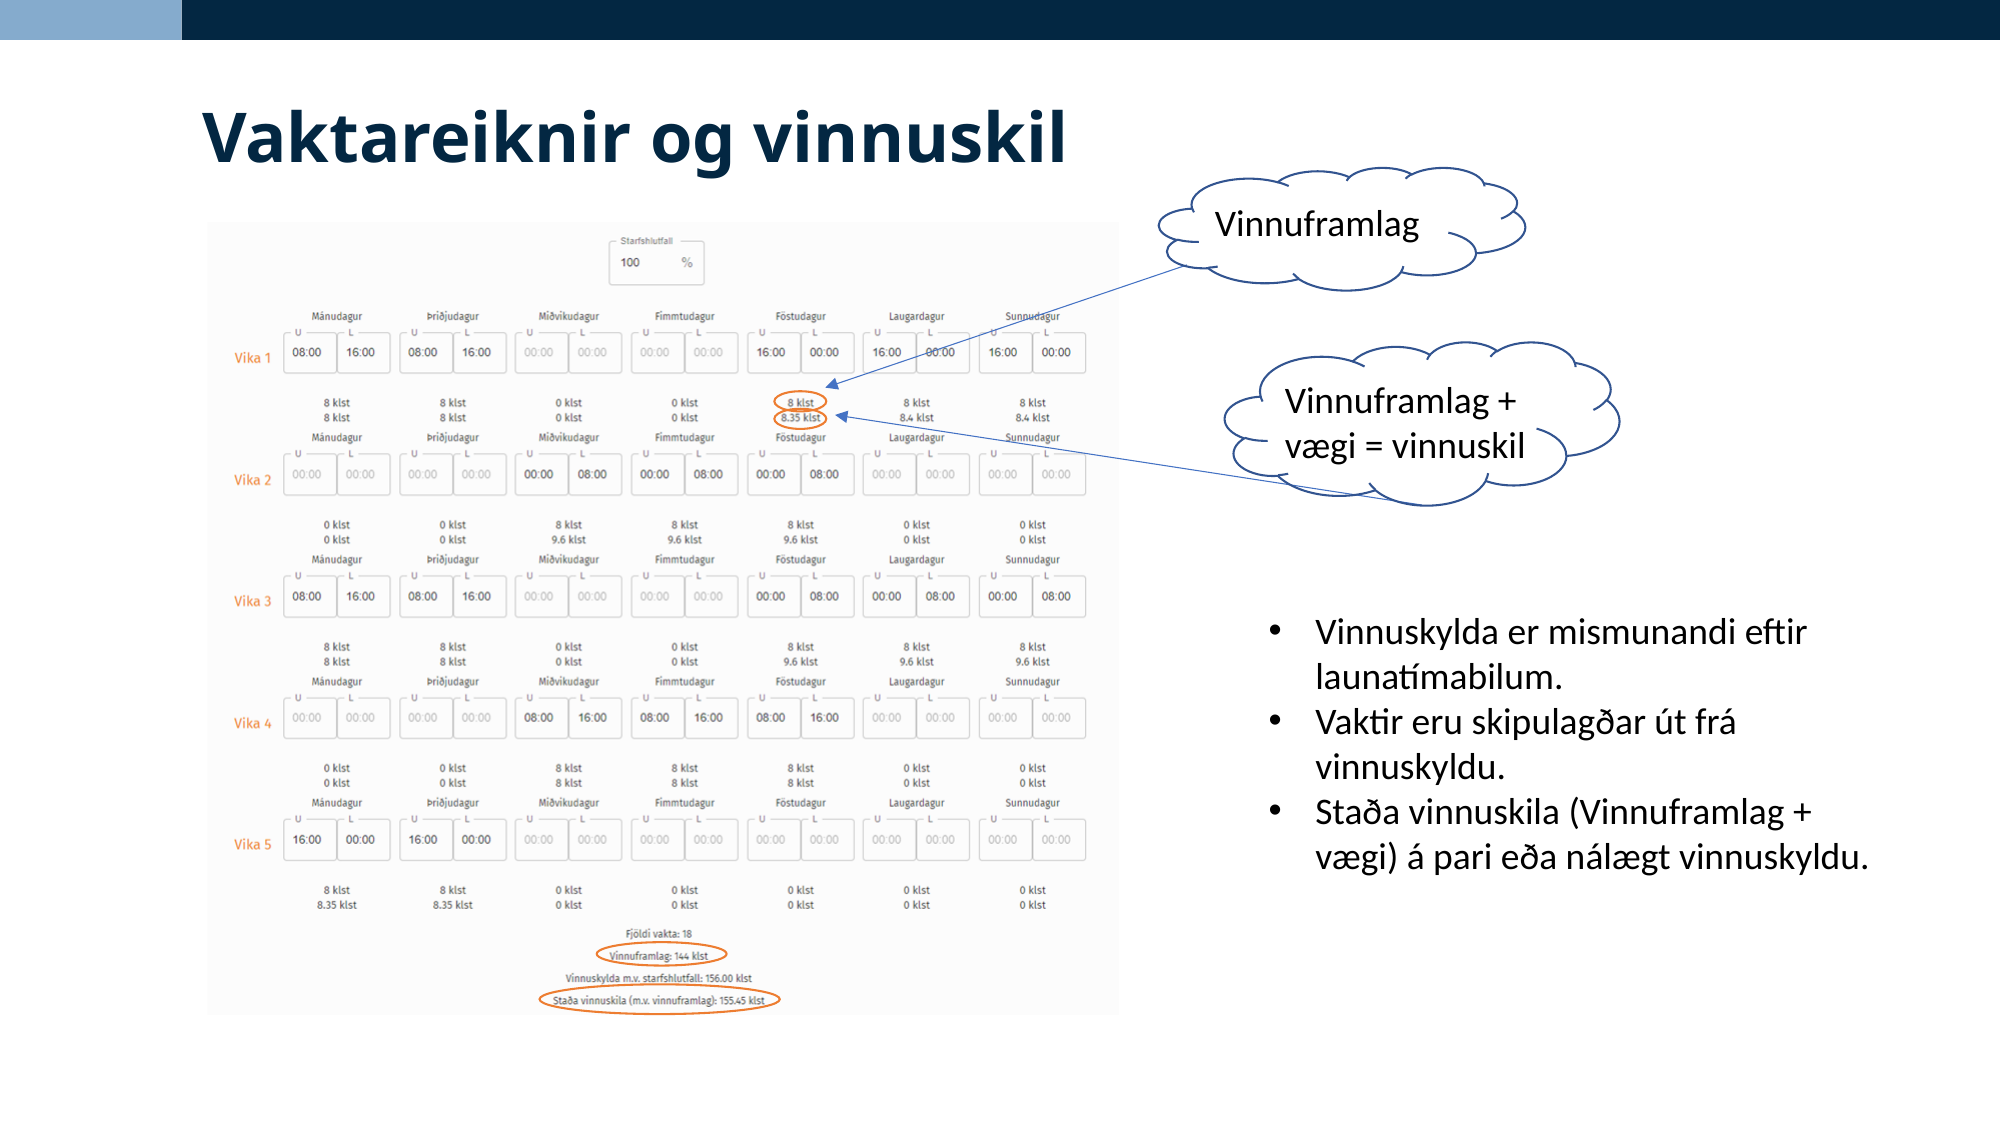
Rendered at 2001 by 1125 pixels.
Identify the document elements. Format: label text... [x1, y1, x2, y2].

text_box Vinnuframlag + vægi = vinnuskil [1270, 369, 1568, 474]
text_box [1224, 371, 1557, 507]
text_box [1272, 341, 1621, 457]
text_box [834, 414, 1227, 424]
text_box Vinnuskylda er mismunandi eftir launatímabilum. Vaktir eru skipulagðar út frá vinnuskyldu. Staða vinnuskila (Vinnuframlag + vægi) á pari eða nálægt vinnuskyldu. [1253, 599, 1903, 885]
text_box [825, 264, 1187, 388]
text_box [1157, 166, 1527, 292]
picture [207, 222, 1119, 1015]
text_box Vinnuframlag [1199, 191, 1445, 252]
list Vaktareiknir og vinnuskil [187, 95, 1225, 214]
